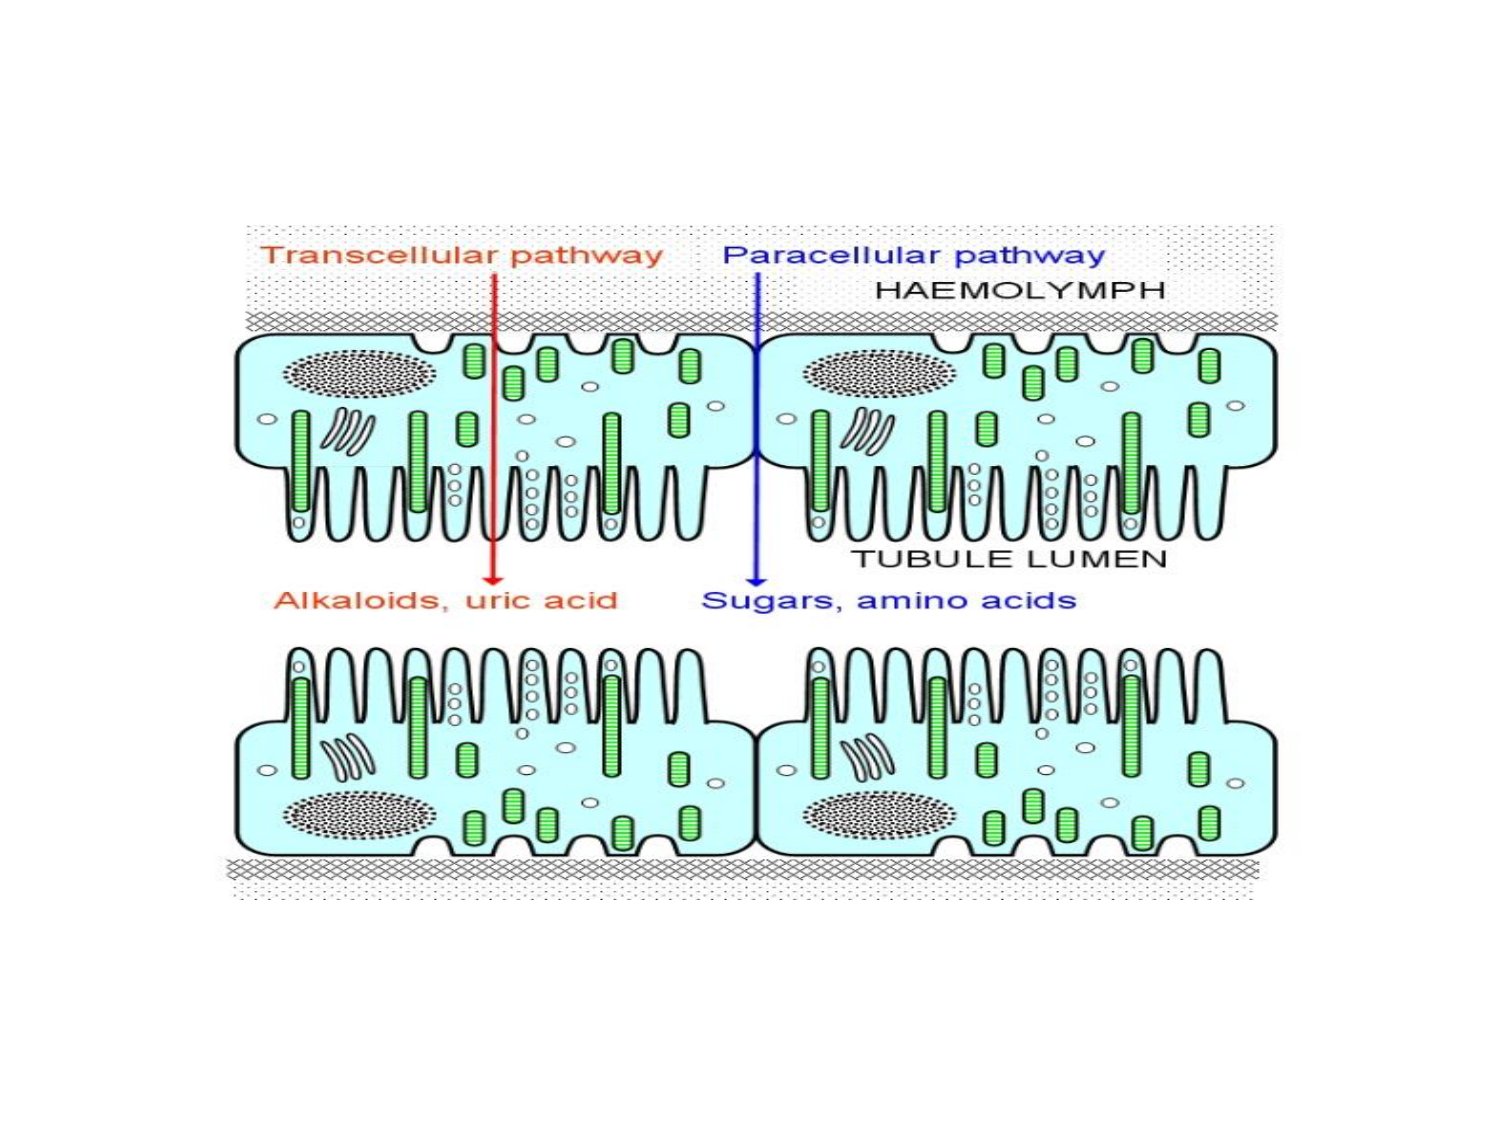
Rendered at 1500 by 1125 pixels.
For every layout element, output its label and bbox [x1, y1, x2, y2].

picture [199, 224, 1313, 901]
